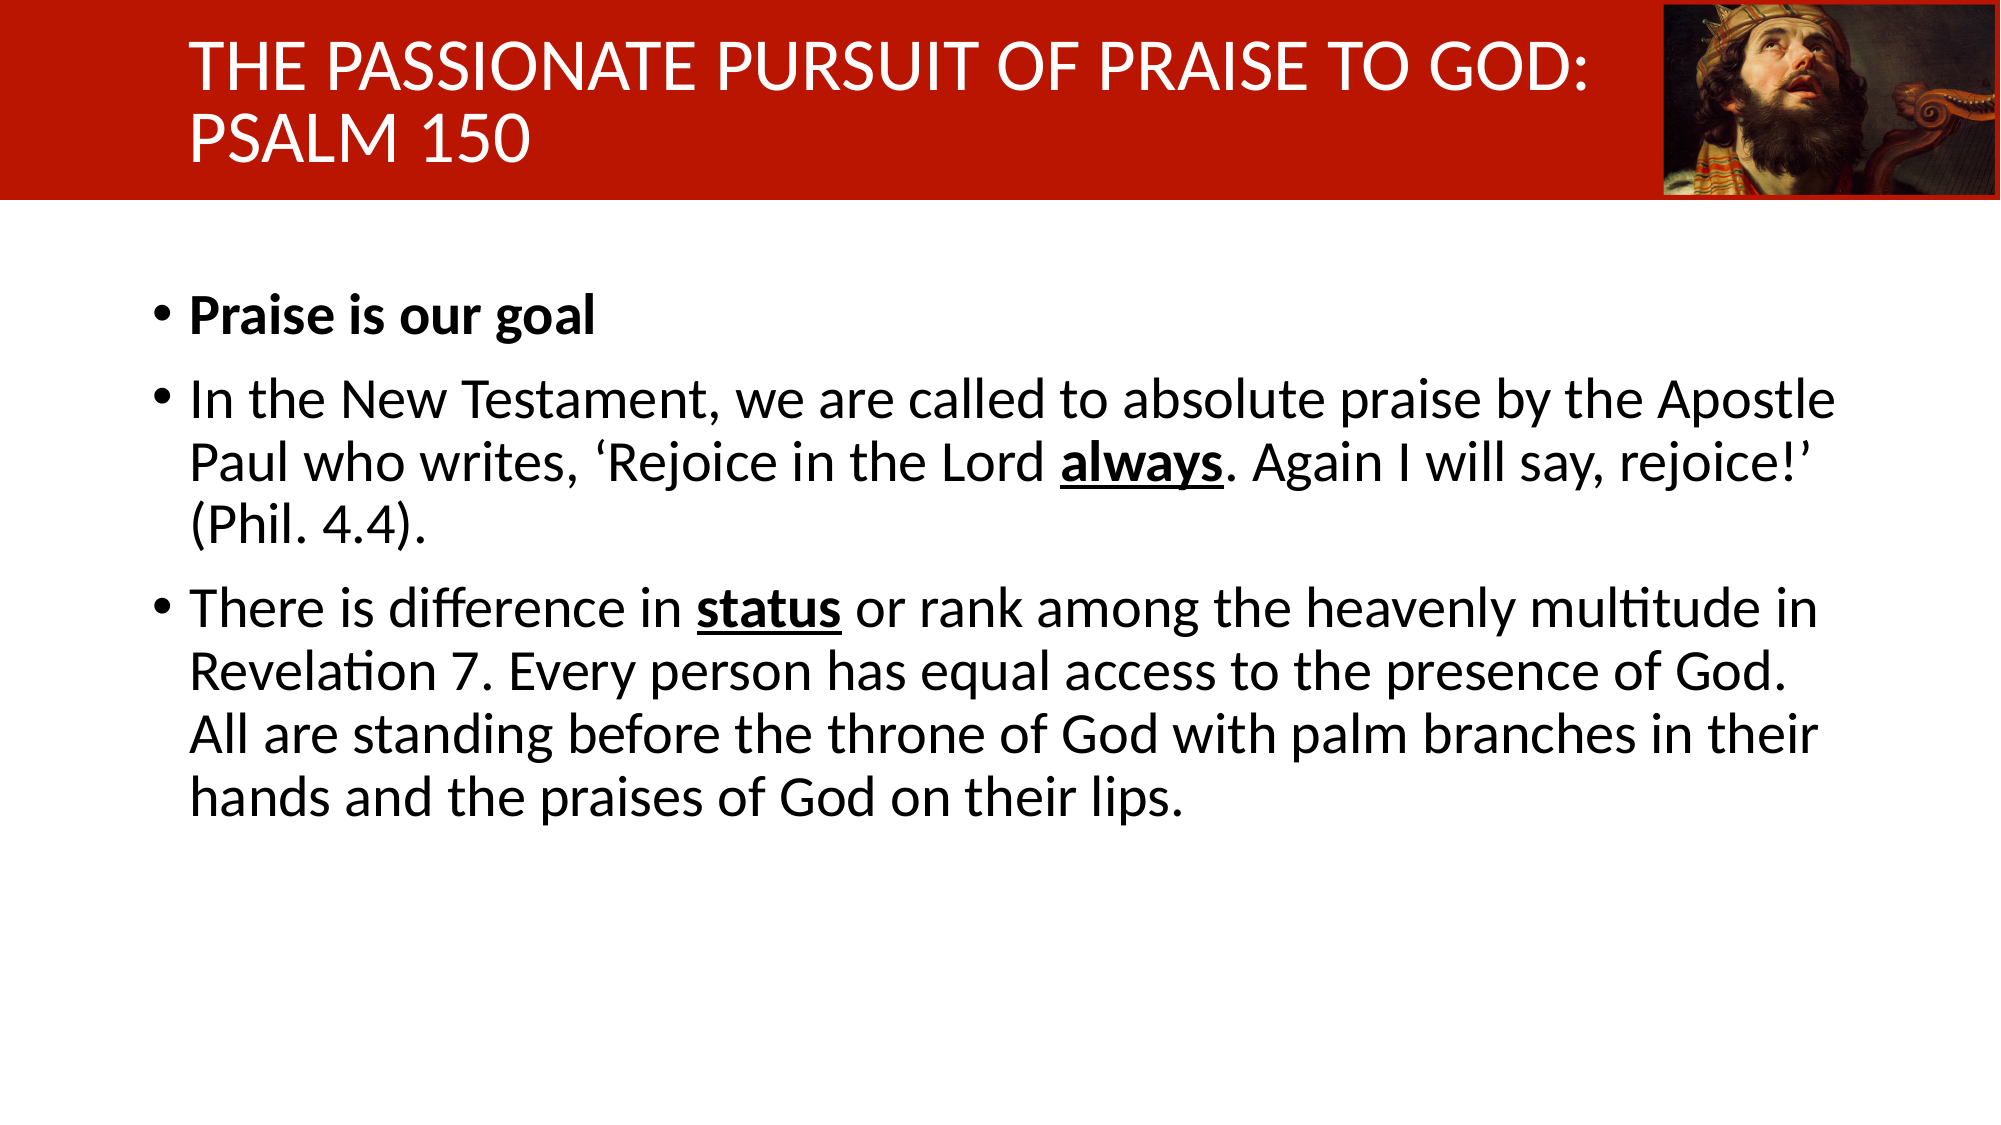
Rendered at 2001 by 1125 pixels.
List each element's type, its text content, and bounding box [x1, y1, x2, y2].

text_box Praise is our goal In the New Testament, we are called to absolute praise by the Apostle Paul who writes, ‘Rejoice in the Lord always. Again I will say, rejoice!’ (Phil. 4.4). There is difference in status or rank among the heavenly multitude in Revelation 7. Every person has equal access to the presence of God. All are standing before the throne of God with palm branches in their hands and the praises of God on their lips. [137, 276, 1863, 1073]
picture [0, 0, 2000, 200]
